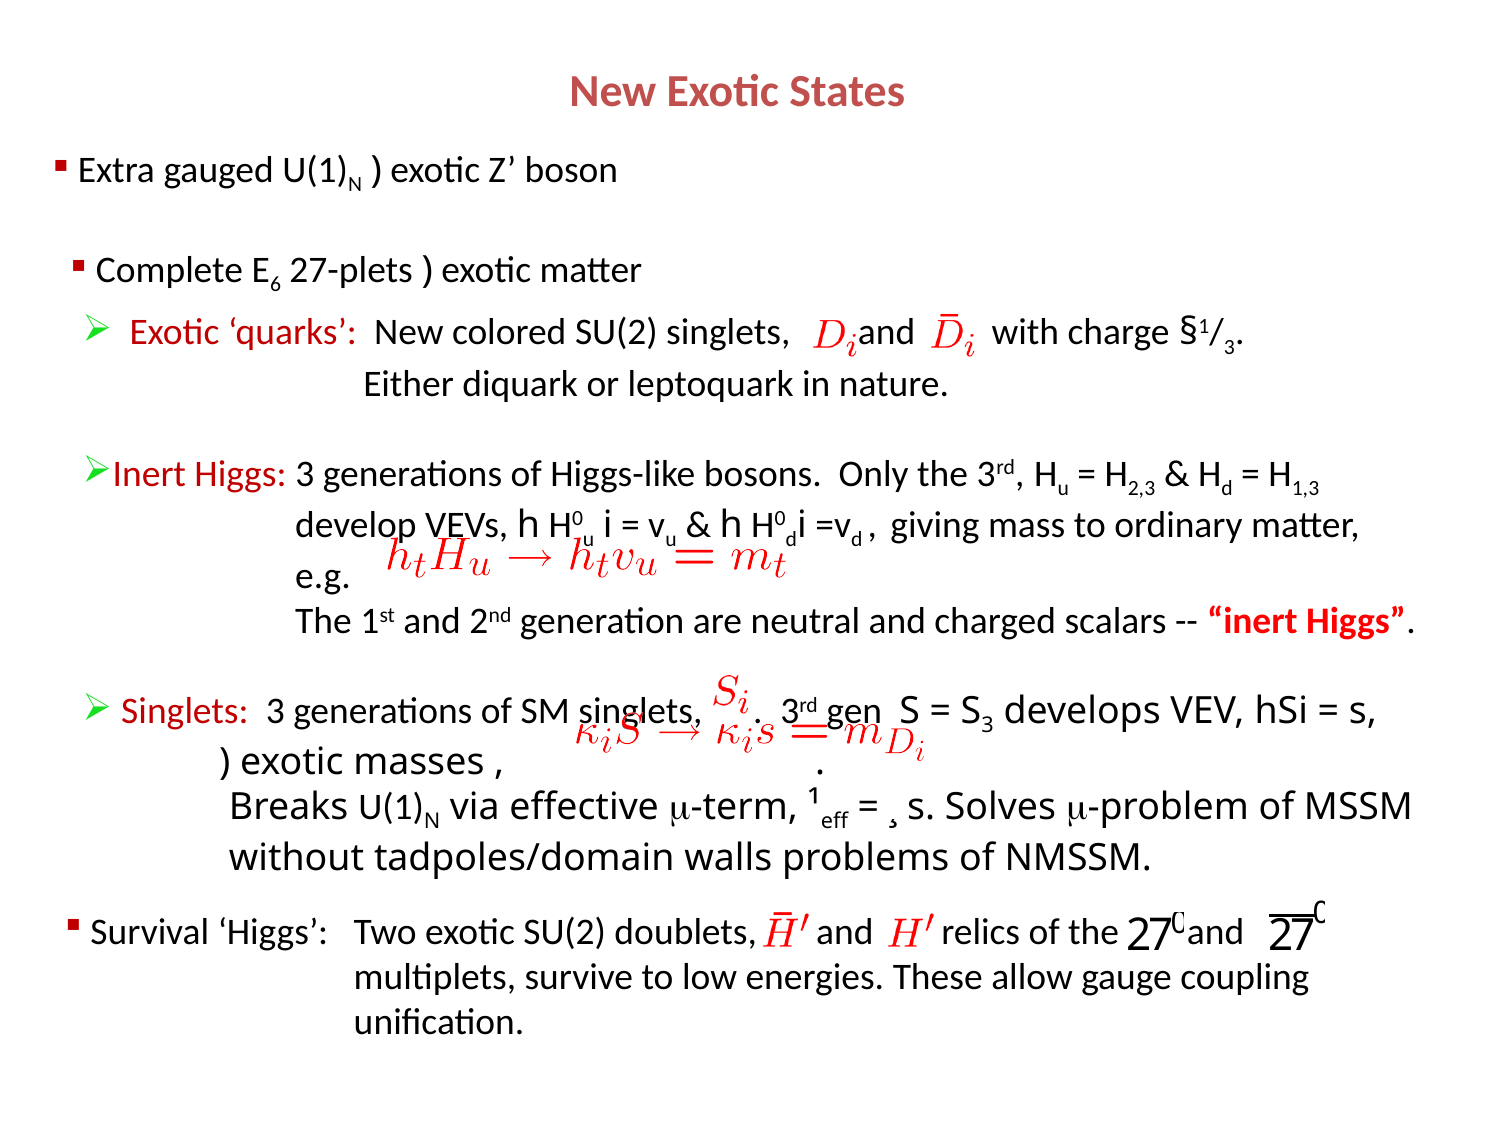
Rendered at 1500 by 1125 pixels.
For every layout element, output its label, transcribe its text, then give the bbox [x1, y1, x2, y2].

text_box Complete E6 27-plets ) exotic matter [55, 237, 658, 304]
title New Exotic States [62, 24, 1413, 151]
picture [762, 912, 809, 947]
picture [574, 674, 926, 763]
text_box Extra gauged U(1)N ) exotic Z’ boson [37, 137, 1063, 204]
text_box Survival ‘Higgs’: Two exotic SU(2) doublets, and relics of the and multiplets, survive to low energies. These allow gauge coupling unification. [50, 899, 1350, 1050]
picture [887, 912, 934, 947]
picture [387, 537, 788, 579]
picture [1262, 899, 1326, 955]
picture [812, 312, 976, 357]
text_box Exotic ‘quarks’: New colored SU(2) singlets, and with charge §1/3. Either diquark or leptoquark in nature. Inert Higgs: 3 generations of Higgs-like bosons. Only the 3rd, Hu = H2,3 & Hd = H1,3 develop VEVs, h H0u i = vu & h H0di =vd , giving mass to ordinary matter, e.g. The 1st and 2nd generation are neutral and charged scalars -- “inert Higgs”. Singlets: 3 generations of SM singlets, . 3rd gen S = S3 develops VEV, hSi = s, ) exotic masses , . Breaks U(1)N via effective -term, ¹eff = ¸ s. Solves -problem of MSSM without tadpoles/domain walls problems of NMSSM. [67, 299, 1500, 976]
picture [1124, 912, 1184, 955]
